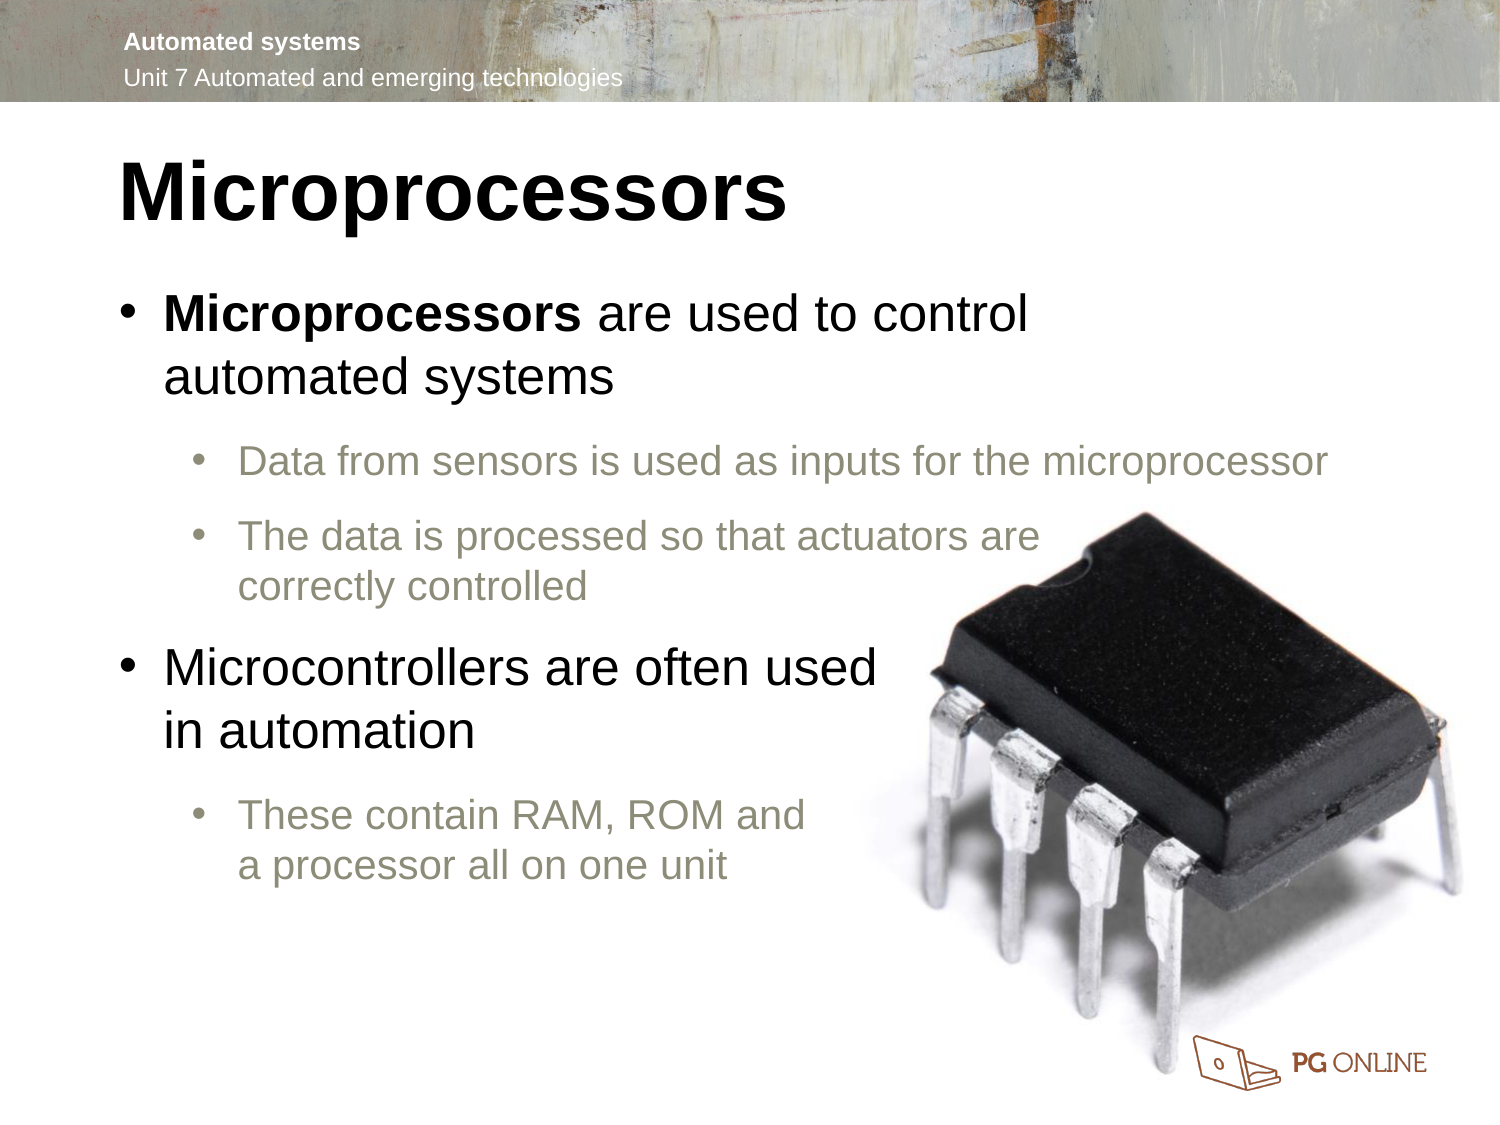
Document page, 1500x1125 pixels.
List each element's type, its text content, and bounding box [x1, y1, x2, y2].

picture [0, 0, 1500, 102]
list Microprocessors [118, 148, 1401, 259]
list Microprocessors are used to control automated systems Data from sensors is used as inputs for the microprocessor The data is processed so that actuators are correctly controlled Microcontrollers are often used in automation These contain RAM, ROM and a processor all on one unit [118, 279, 1398, 847]
picture [741, 472, 1500, 1125]
